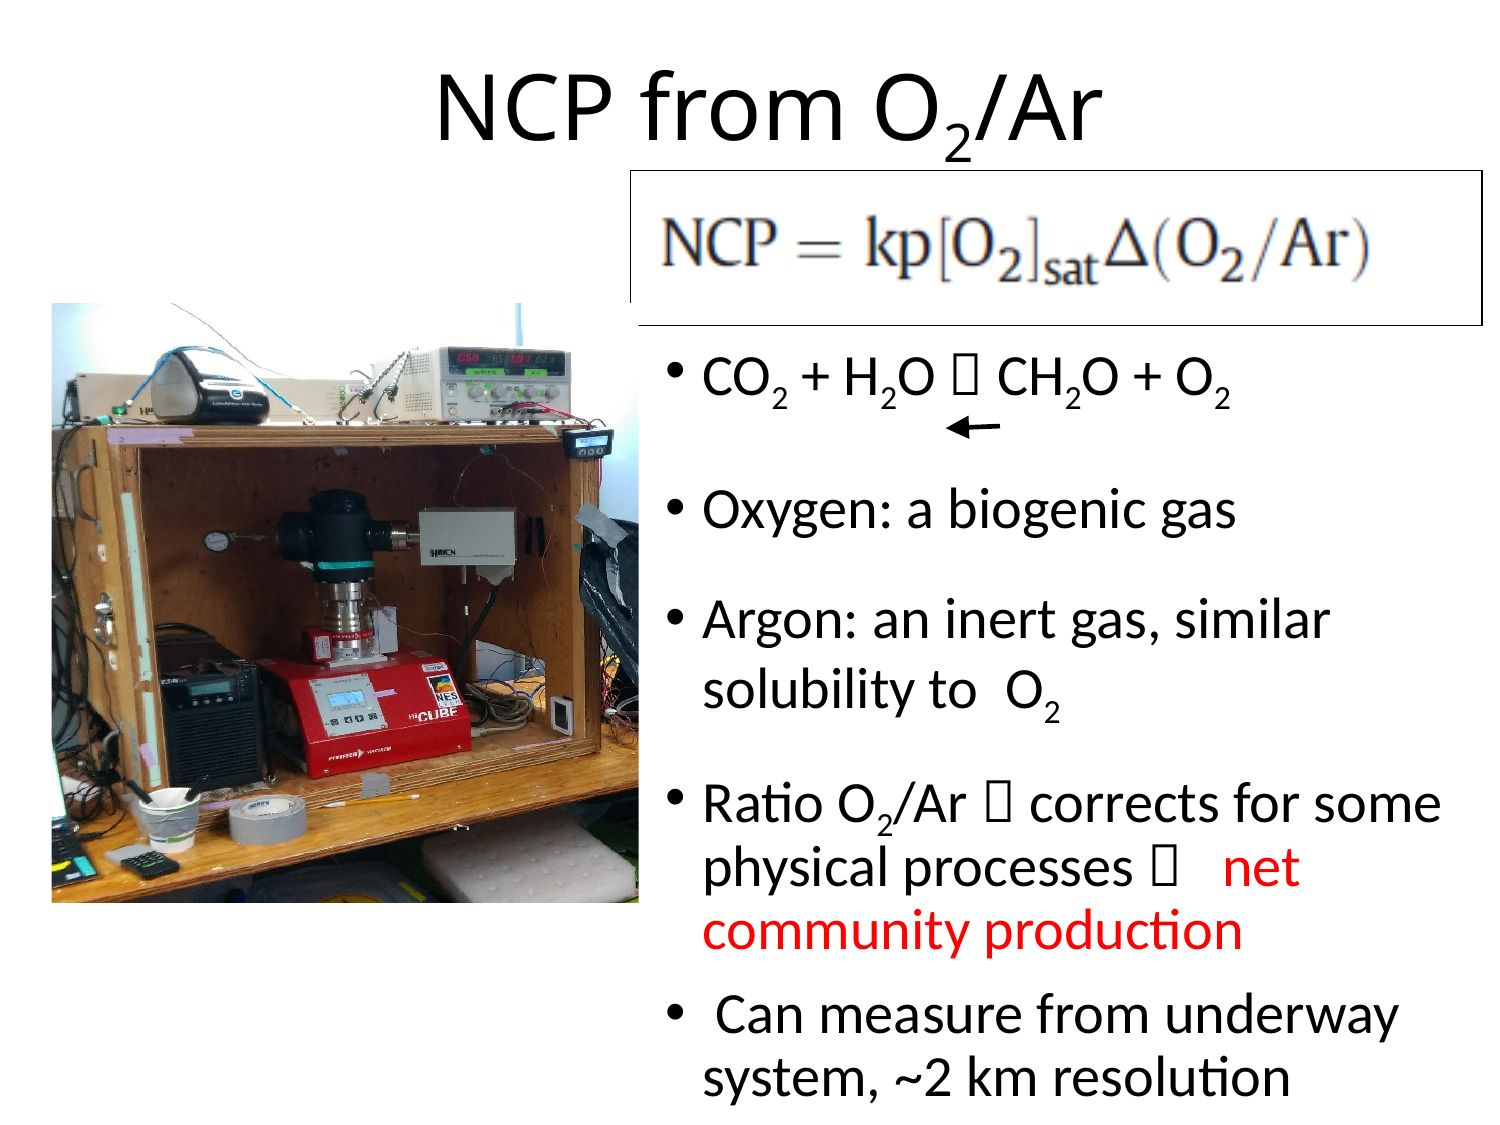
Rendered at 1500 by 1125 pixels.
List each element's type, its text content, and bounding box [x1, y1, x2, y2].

picture [51, 171, 1482, 903]
title NCP from O2/Ar [417, 12, 1500, 200]
list CO2 + H2O  CH2O + O2 Oxygen: a biogenic gas Argon: an inert gas, similar solubility to O2 Ratio O2/Ar  corrects for some physical processes  net community production Can measure from underway system, ~2 km resolution [650, 330, 1463, 1125]
